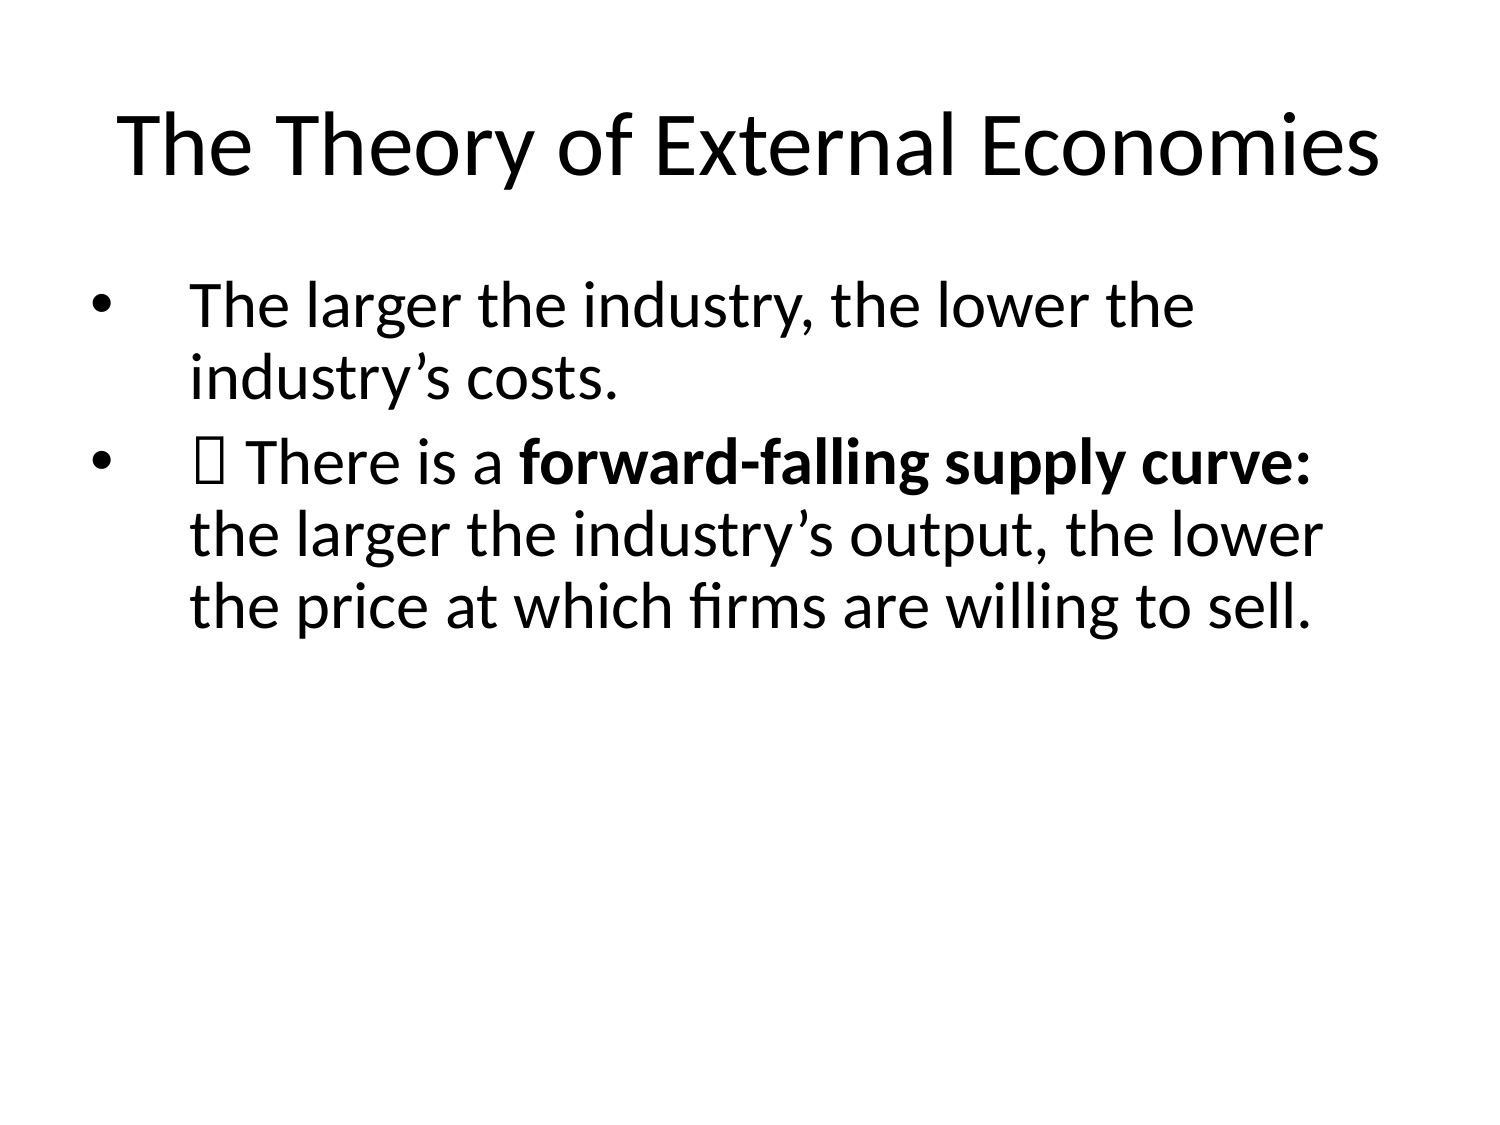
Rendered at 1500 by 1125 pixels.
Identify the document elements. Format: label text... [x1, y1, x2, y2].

title The Theory of External Economies [75, 45, 1425, 233]
list The larger the industry, the lower the industry’s costs.  There is a forward-falling supply curve: the larger the industry’s output, the lower the price at which firms are willing to sell. [75, 262, 1425, 1005]
